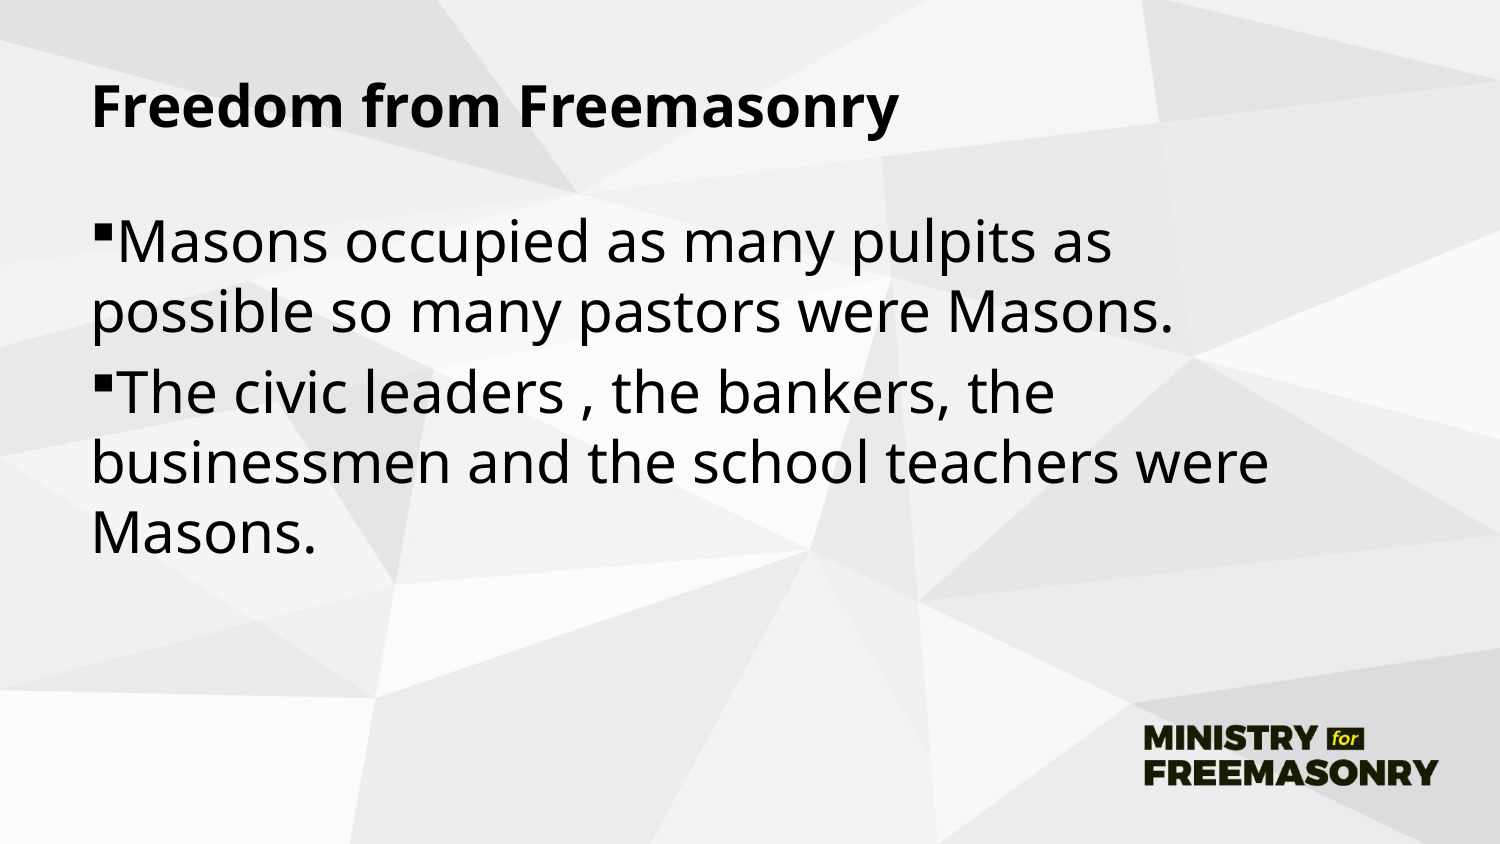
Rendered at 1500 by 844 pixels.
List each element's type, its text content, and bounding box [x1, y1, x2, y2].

title Freedom from Freemasonry [75, 33, 1425, 175]
list Masons occupied as many pulpits as possible so many pastors were Masons. The civic leaders , the bankers, the businessmen and the school teachers were Masons. [75, 196, 1288, 754]
picture [0, 0, 1500, 844]
